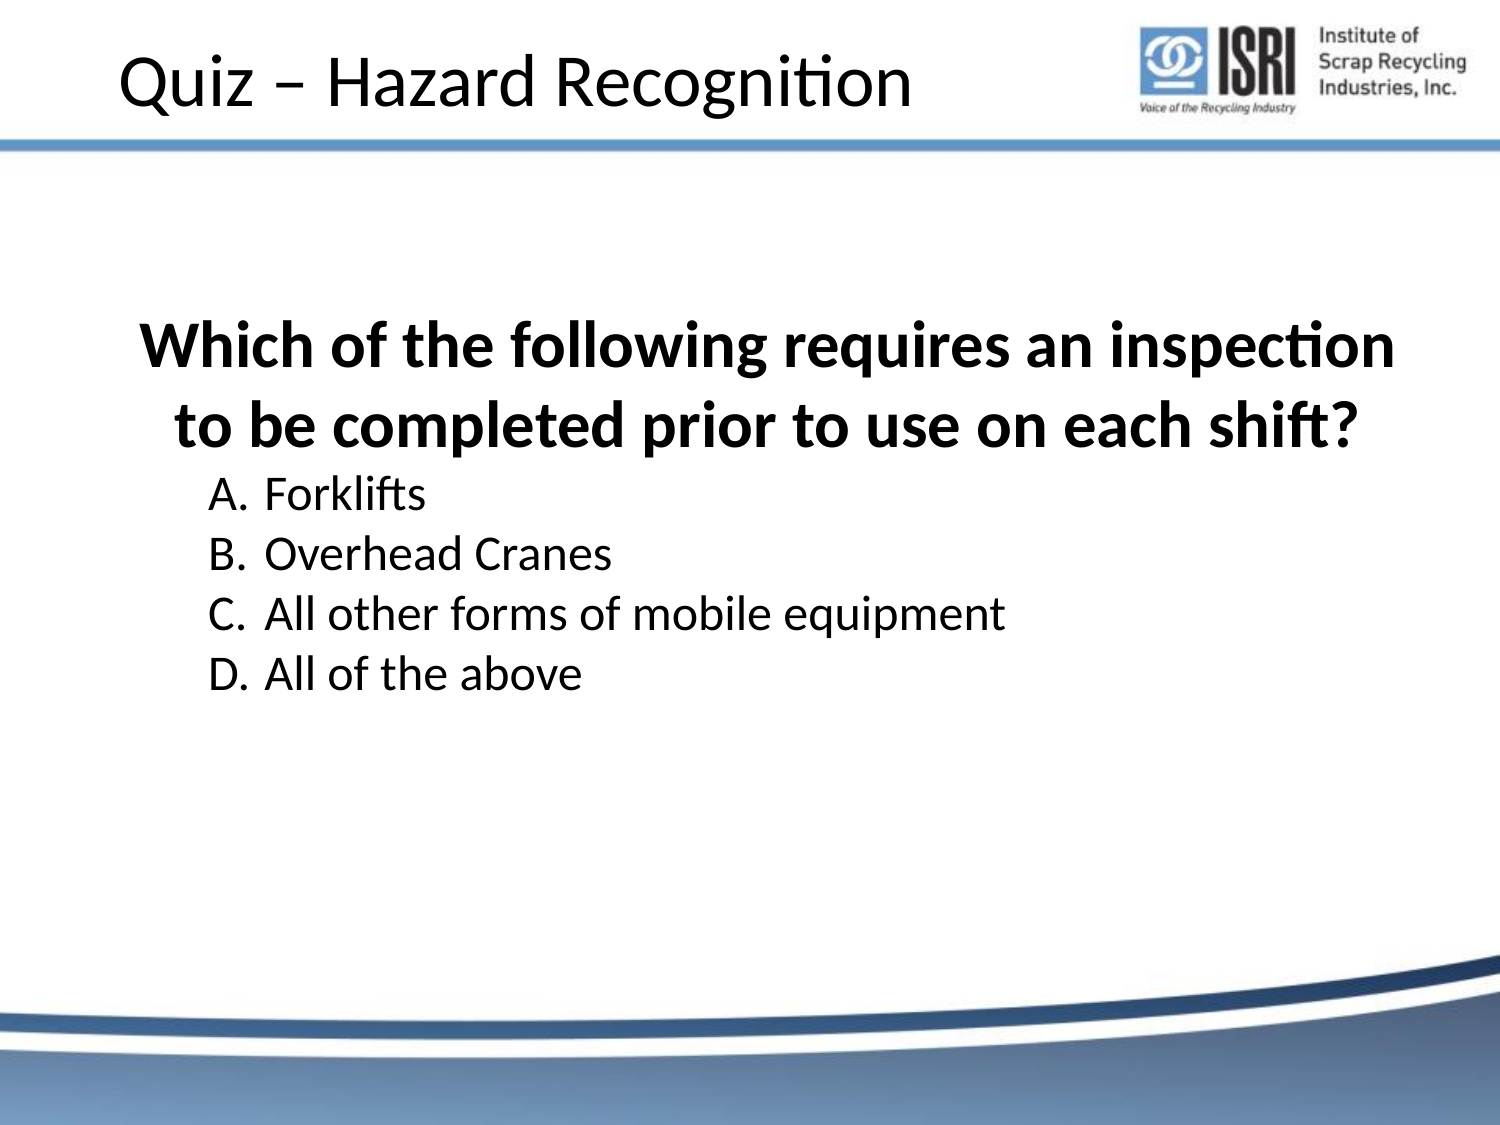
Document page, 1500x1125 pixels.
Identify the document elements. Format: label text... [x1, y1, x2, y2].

title Quiz – Hazard Recognition [103, 24, 1397, 141]
picture [0, 0, 1500, 1125]
text_box Which of the following requires an inspection to be completed prior to use on each shift? Forklifts Overhead Cranes All other forms of mobile equipment All of the above [118, 293, 1419, 709]
